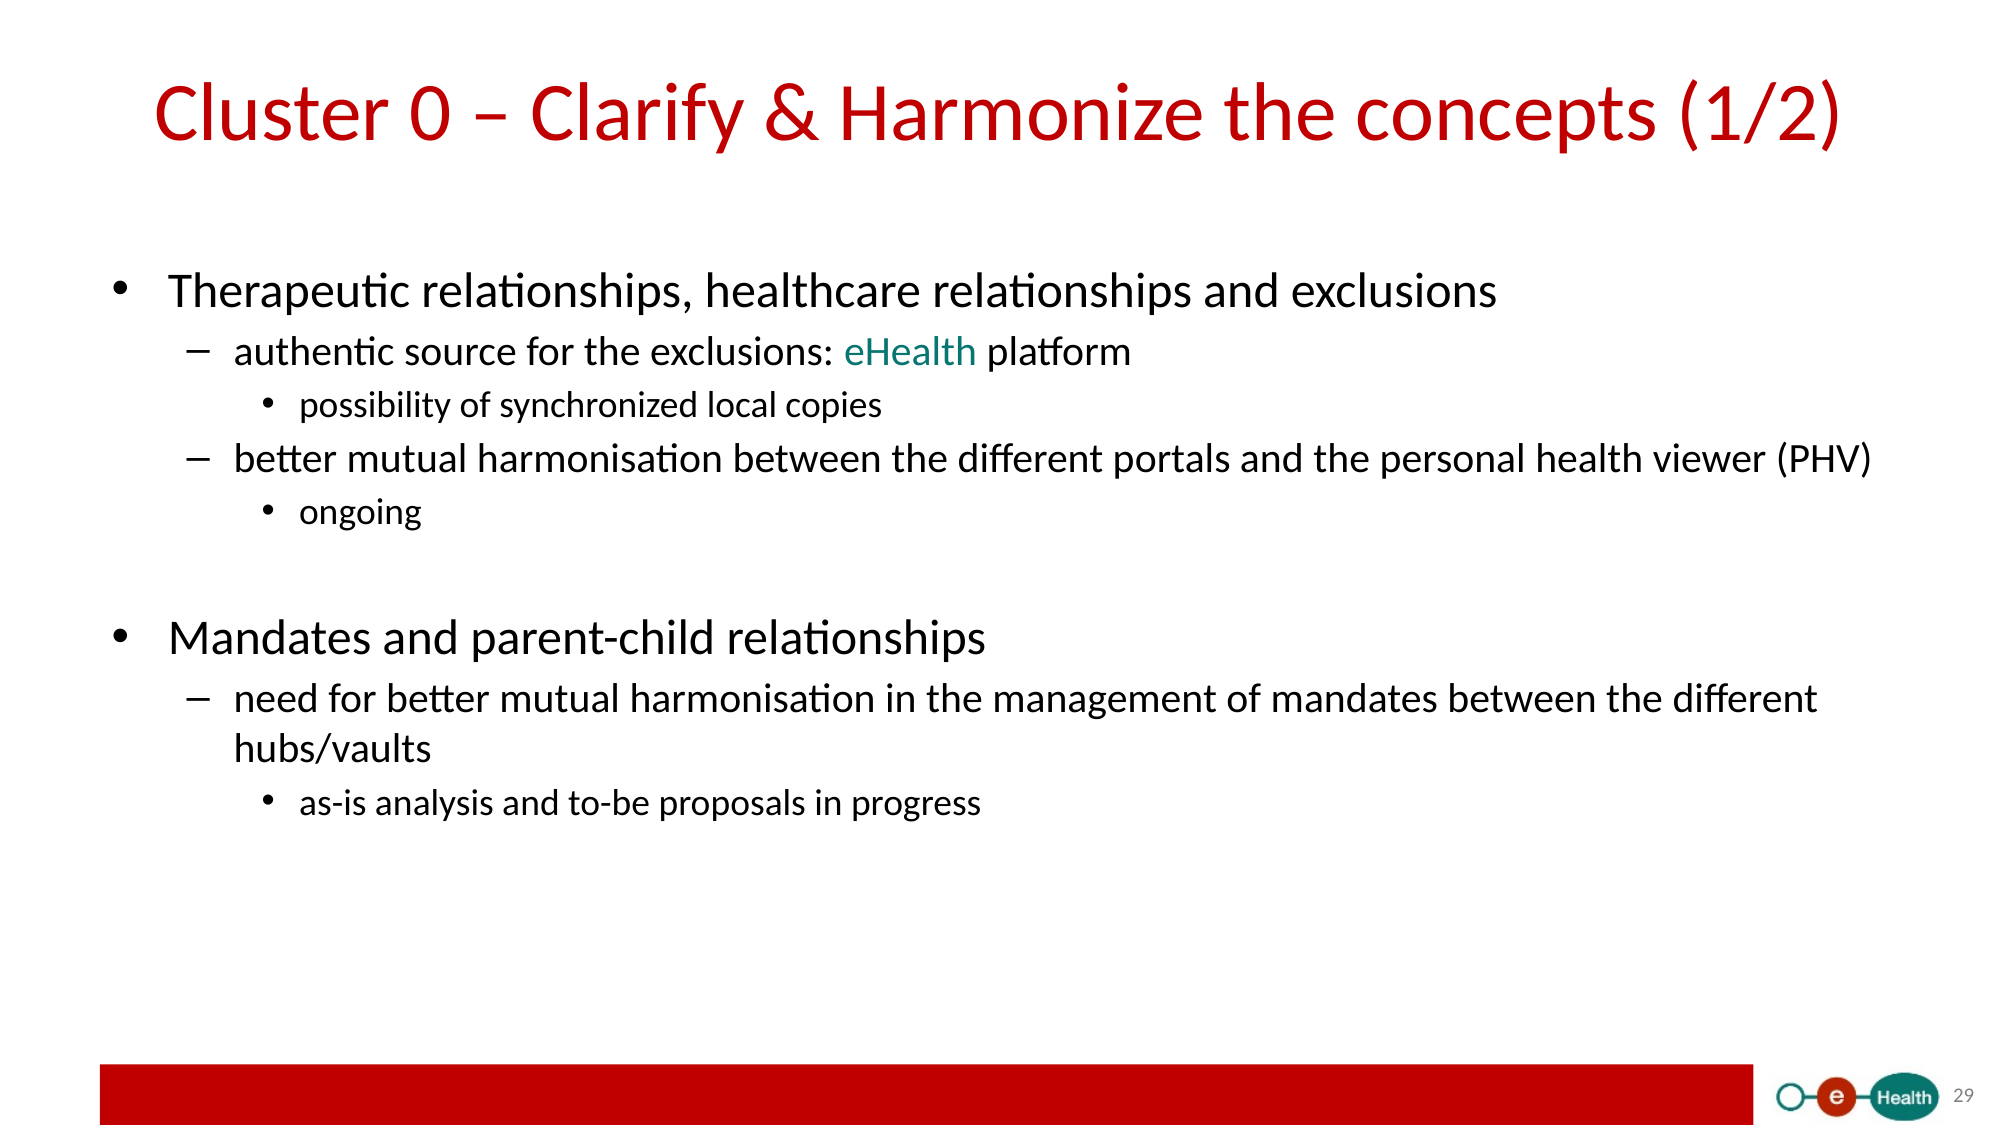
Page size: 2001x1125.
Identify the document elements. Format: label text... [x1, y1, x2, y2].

slide_number 29 [1824, 1064, 1990, 1125]
list Therapeutic relationships, healthcare relationships and exclusions authentic source for the exclusions: eHealth platform possibility of synchronized local copies better mutual harmonisation between the different portals and the personal health viewer (PHV) ongoing Mandates and parent-child relationships need for better mutual harmonisation in the management of mandates between the different hubs/vaults as-is analysis and to-be proposals in progress [96, 183, 1897, 1051]
picture [1767, 1064, 1824, 1124]
text_box [592, 168, 1286, 331]
title Cluster 0 – Clarify & Harmonize the concepts (1/2) [99, 30, 1900, 184]
